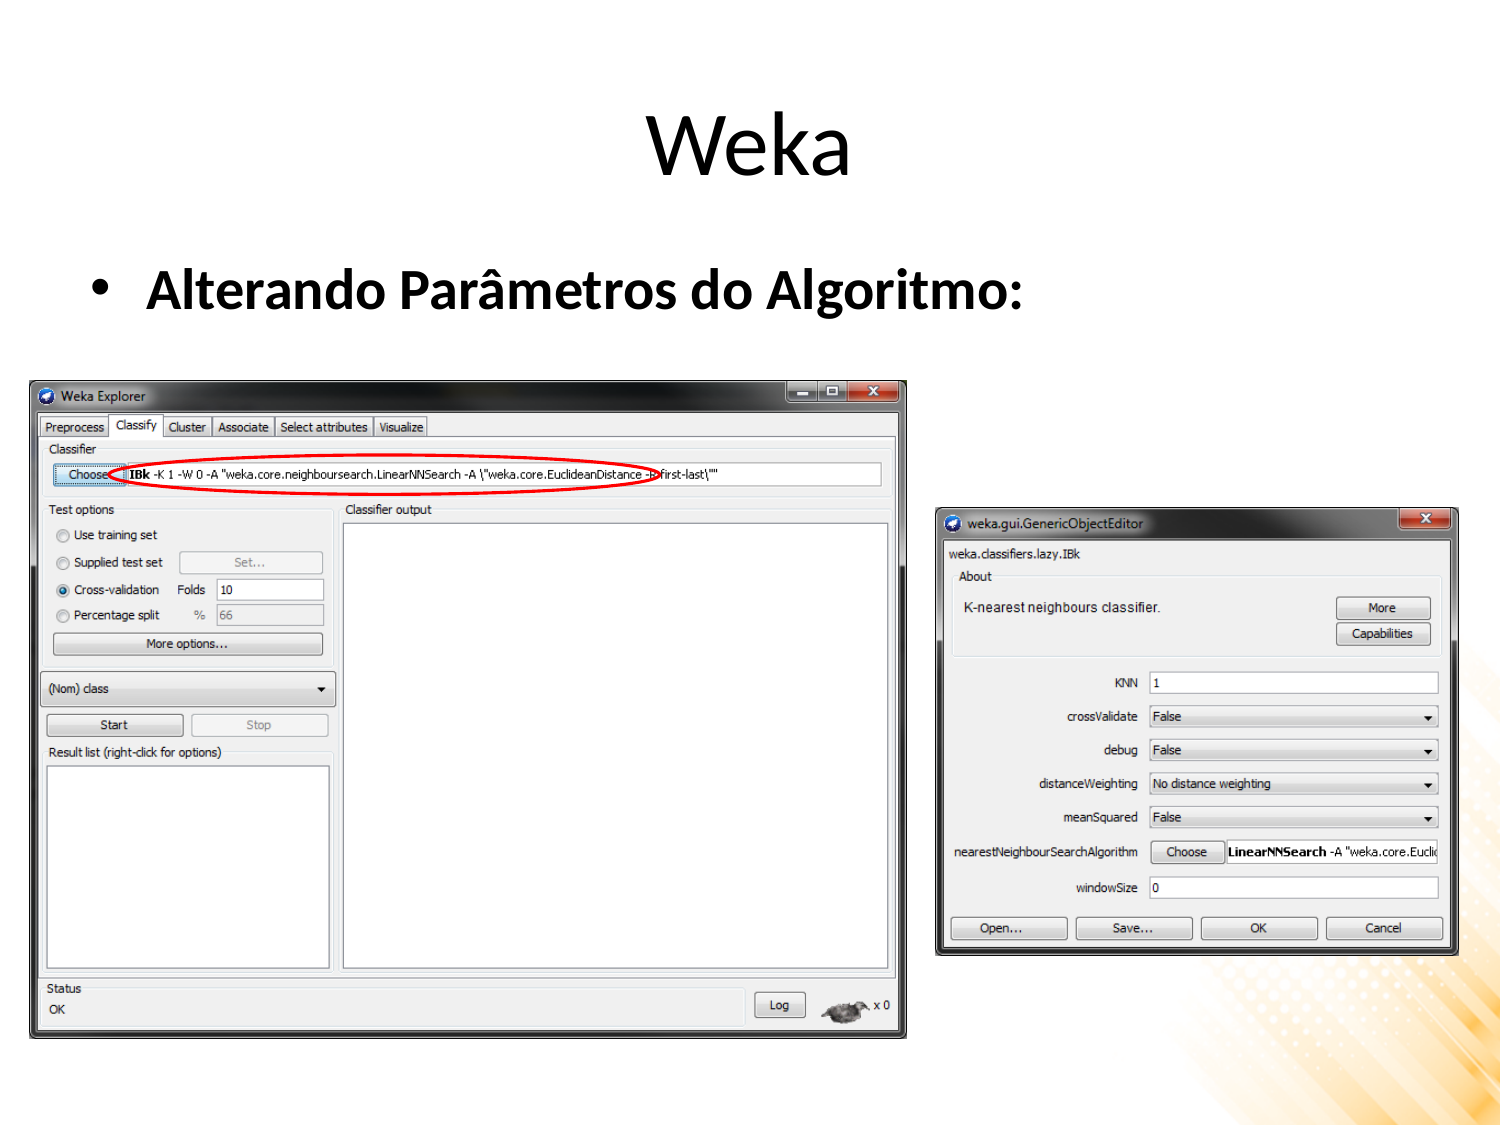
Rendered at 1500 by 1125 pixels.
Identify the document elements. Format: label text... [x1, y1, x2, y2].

list Alterando Parâmetros do Algoritmo: [75, 243, 1425, 986]
picture [29, 380, 907, 1039]
picture [934, 507, 1500, 1125]
title Weka [75, 45, 1425, 233]
